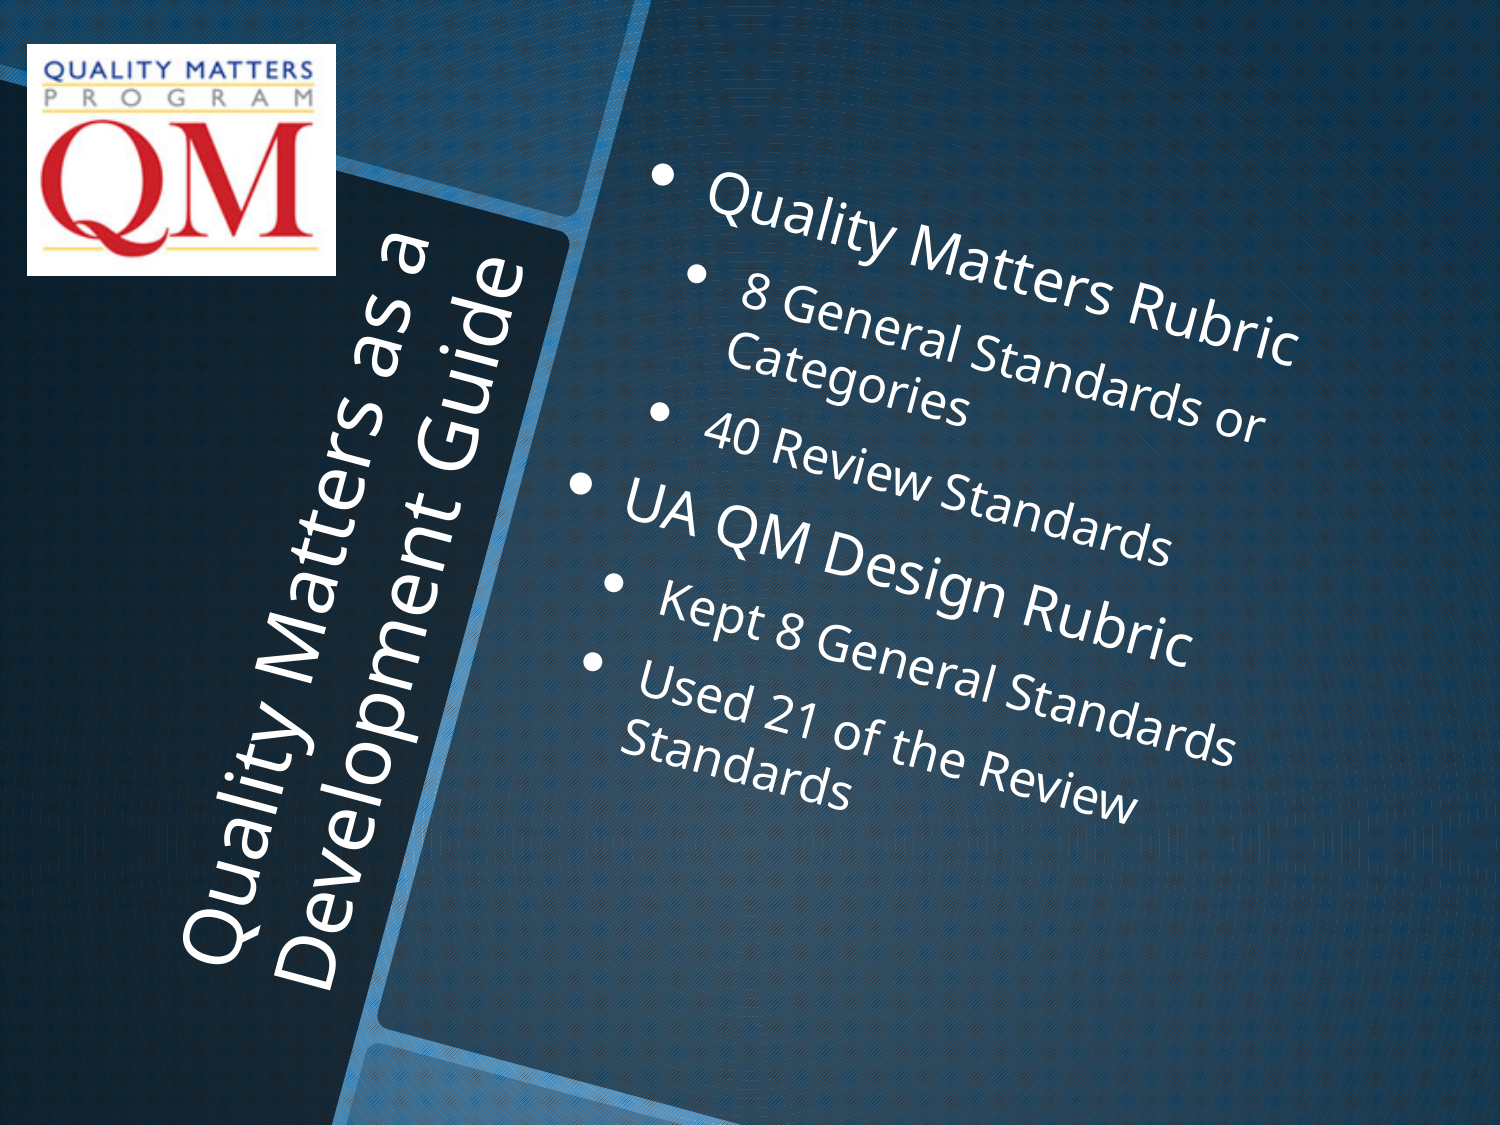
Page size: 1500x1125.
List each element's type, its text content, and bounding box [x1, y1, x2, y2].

title Quality Matters as a Development Guide [69, 197, 554, 1056]
list Quality Matters Rubric 8 General Standards or Categories 40 Review Standards UA QM Design Rubric Kept 8 General Standards Used 21 of the Review Standards [445, 72, 1500, 1112]
picture [26, 44, 336, 276]
